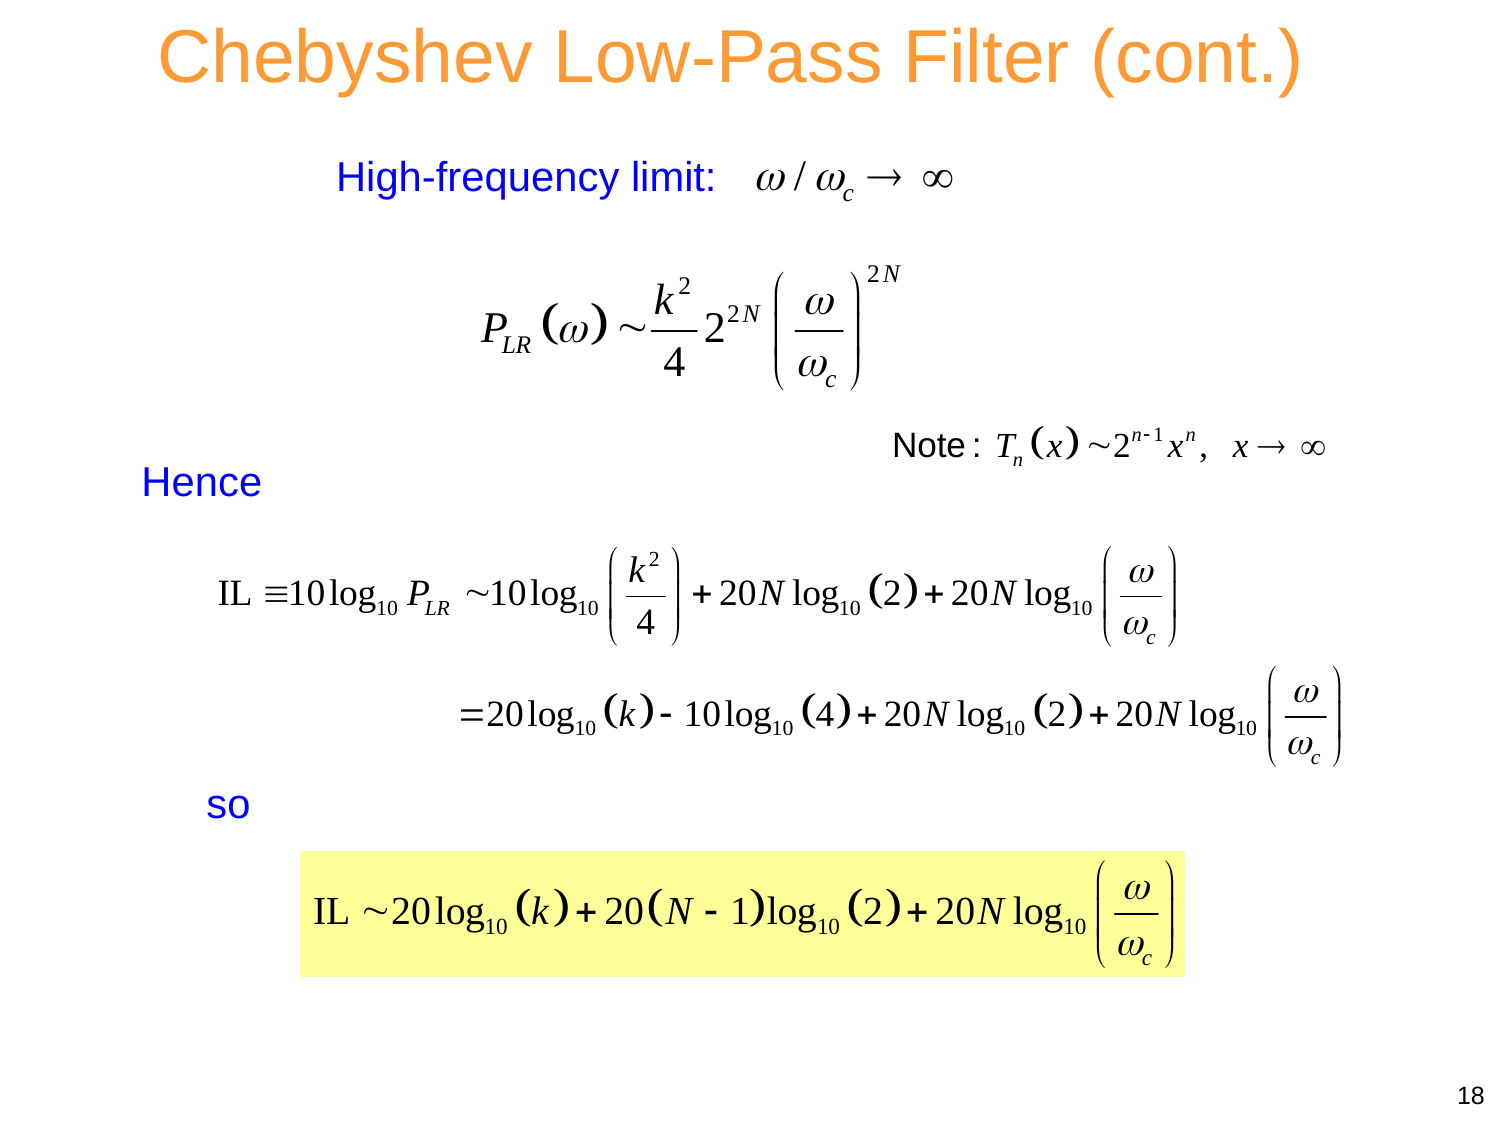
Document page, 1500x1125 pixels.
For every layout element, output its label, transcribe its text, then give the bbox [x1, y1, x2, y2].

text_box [888, 418, 1332, 478]
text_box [204, 538, 1353, 775]
text_box Chebyshev Low-Pass Filter (cont.) [142, 0, 1319, 105]
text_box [299, 851, 1186, 978]
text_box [748, 146, 963, 213]
text_box Hence [126, 447, 278, 513]
text_box High-frequency limit: [321, 142, 744, 208]
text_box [472, 254, 911, 401]
slide_number 18 [1149, 1065, 1500, 1125]
text_box so [191, 769, 266, 835]
